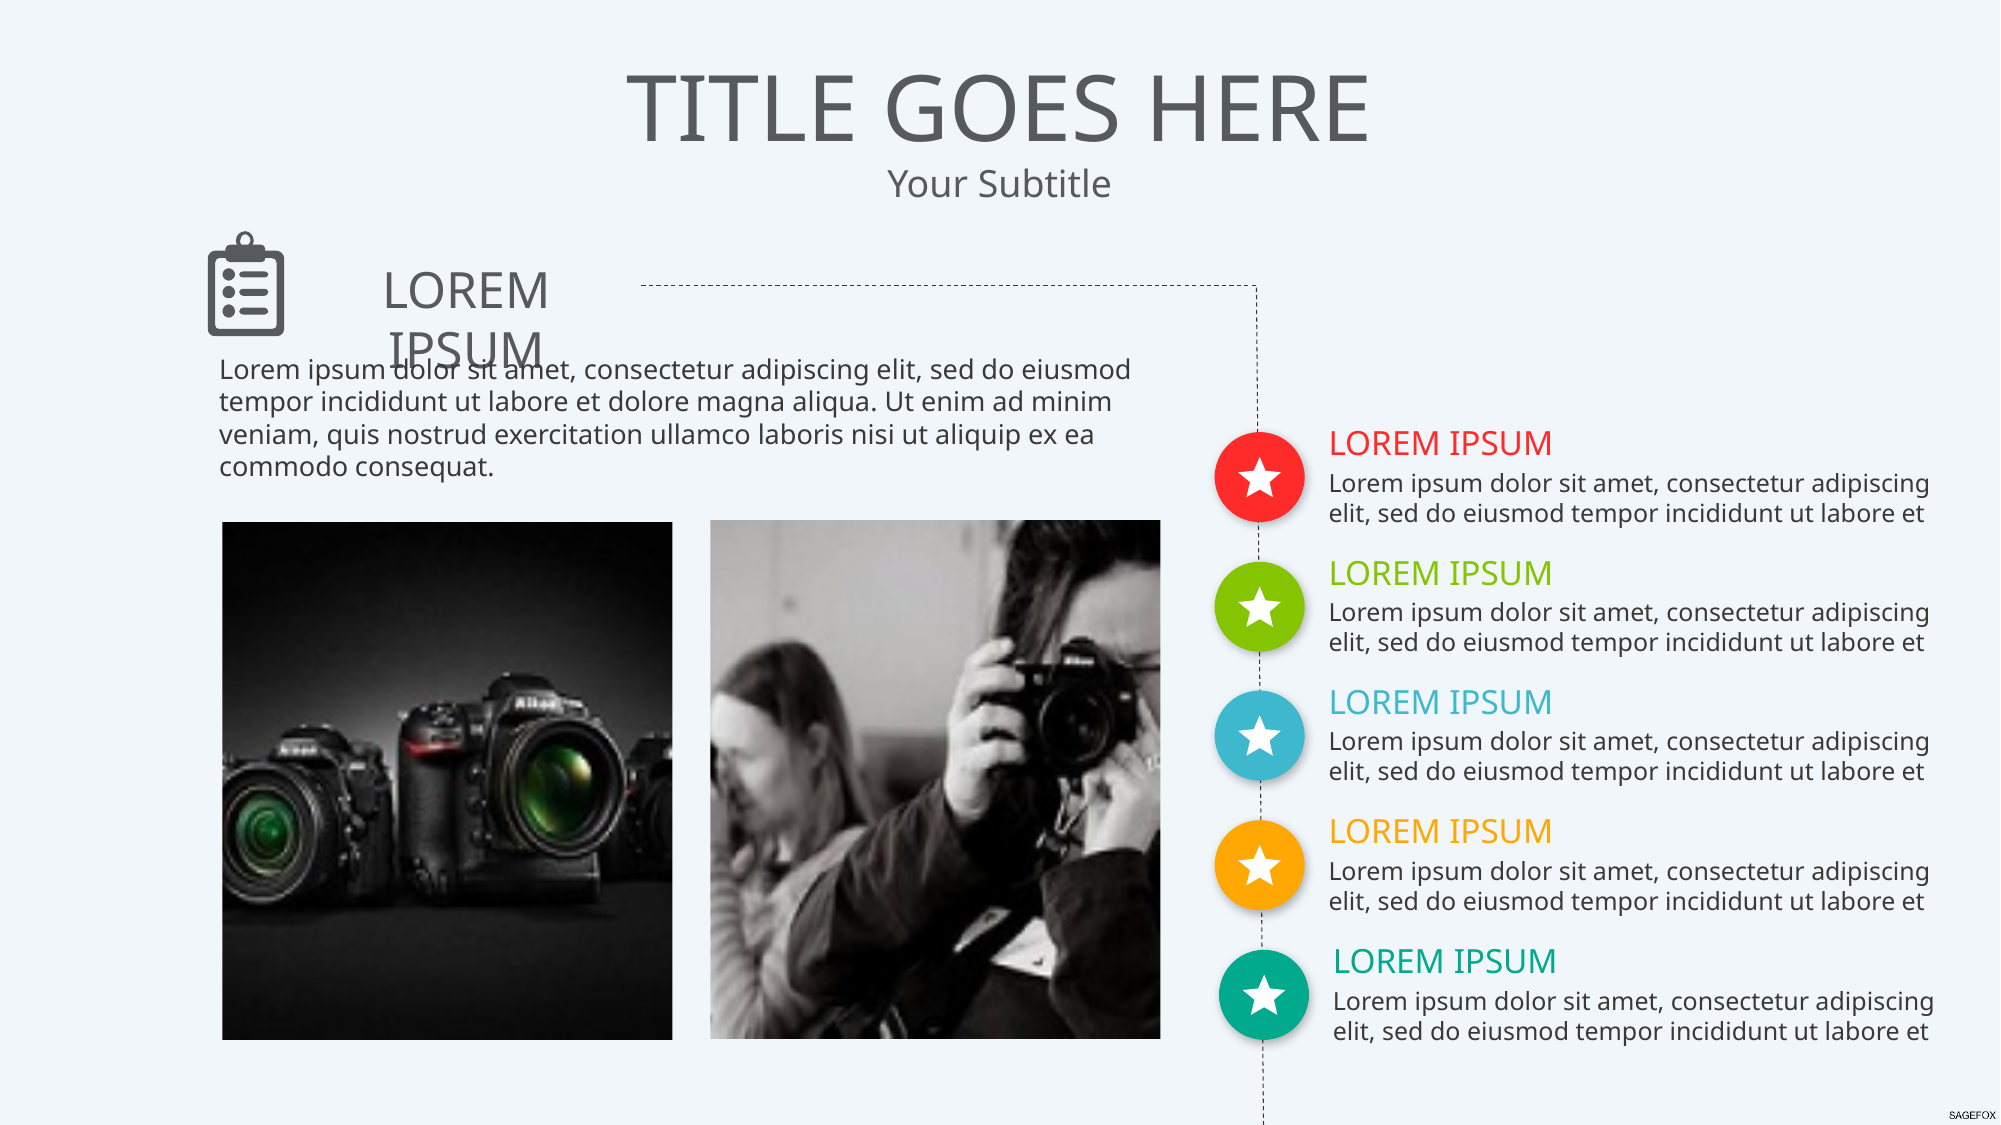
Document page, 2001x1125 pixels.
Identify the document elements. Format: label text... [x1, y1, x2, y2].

text_box LOREM IPSUM Lorem ipsum dolor sit amet, consectetur adipiscing elit, sed do eiusmod tempor incididunt ut labore et [1322, 935, 1958, 1050]
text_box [1214, 432, 1305, 523]
text_box LOREM IPSUM Lorem ipsum dolor sit amet, consectetur adipiscing elit, sed do eiusmod tempor incididunt ut labore et [1318, 675, 1953, 791]
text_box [1256, 1040, 1264, 1125]
text_box Lorem ipsum dolor sit amet, consectetur adipiscing elit, sed do eiusmod tempor incididunt ut labore et dolore magna aliqua. Ut enim ad minim veniam, quis nostrud exercitation ullamco laboris nisi ut aliquip ex ea commodo consequat. [204, 344, 1168, 490]
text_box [1256, 523, 1264, 561]
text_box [1218, 949, 1309, 1040]
text_box [709, 520, 1161, 1039]
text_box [1256, 652, 1264, 690]
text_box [1214, 561, 1305, 652]
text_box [207, 231, 285, 337]
text_box [221, 521, 673, 1041]
text_box LOREM IPSUM Lorem ipsum dolor sit amet, consectetur adipiscing elit, sed do eiusmod tempor incididunt ut labore et [1318, 417, 1953, 533]
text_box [1214, 690, 1305, 781]
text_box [1256, 781, 1264, 820]
text_box LOREM IPSUM Lorem ipsum dolor sit amet, consectetur adipiscing elit, sed do eiusmod tempor incididunt ut labore et [1318, 546, 1953, 662]
text_box LOREM IPSUM [292, 250, 642, 344]
picture [1925, 1102, 2000, 1123]
text_box LOREM IPSUM Lorem ipsum dolor sit amet, consectetur adipiscing elit, sed do eiusmod tempor incididunt ut labore et [1318, 805, 1953, 921]
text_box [1214, 820, 1305, 911]
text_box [1256, 911, 1264, 949]
text_box TITLE GOES HERE Your Subtitle [548, 42, 1452, 212]
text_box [1256, 287, 1264, 432]
